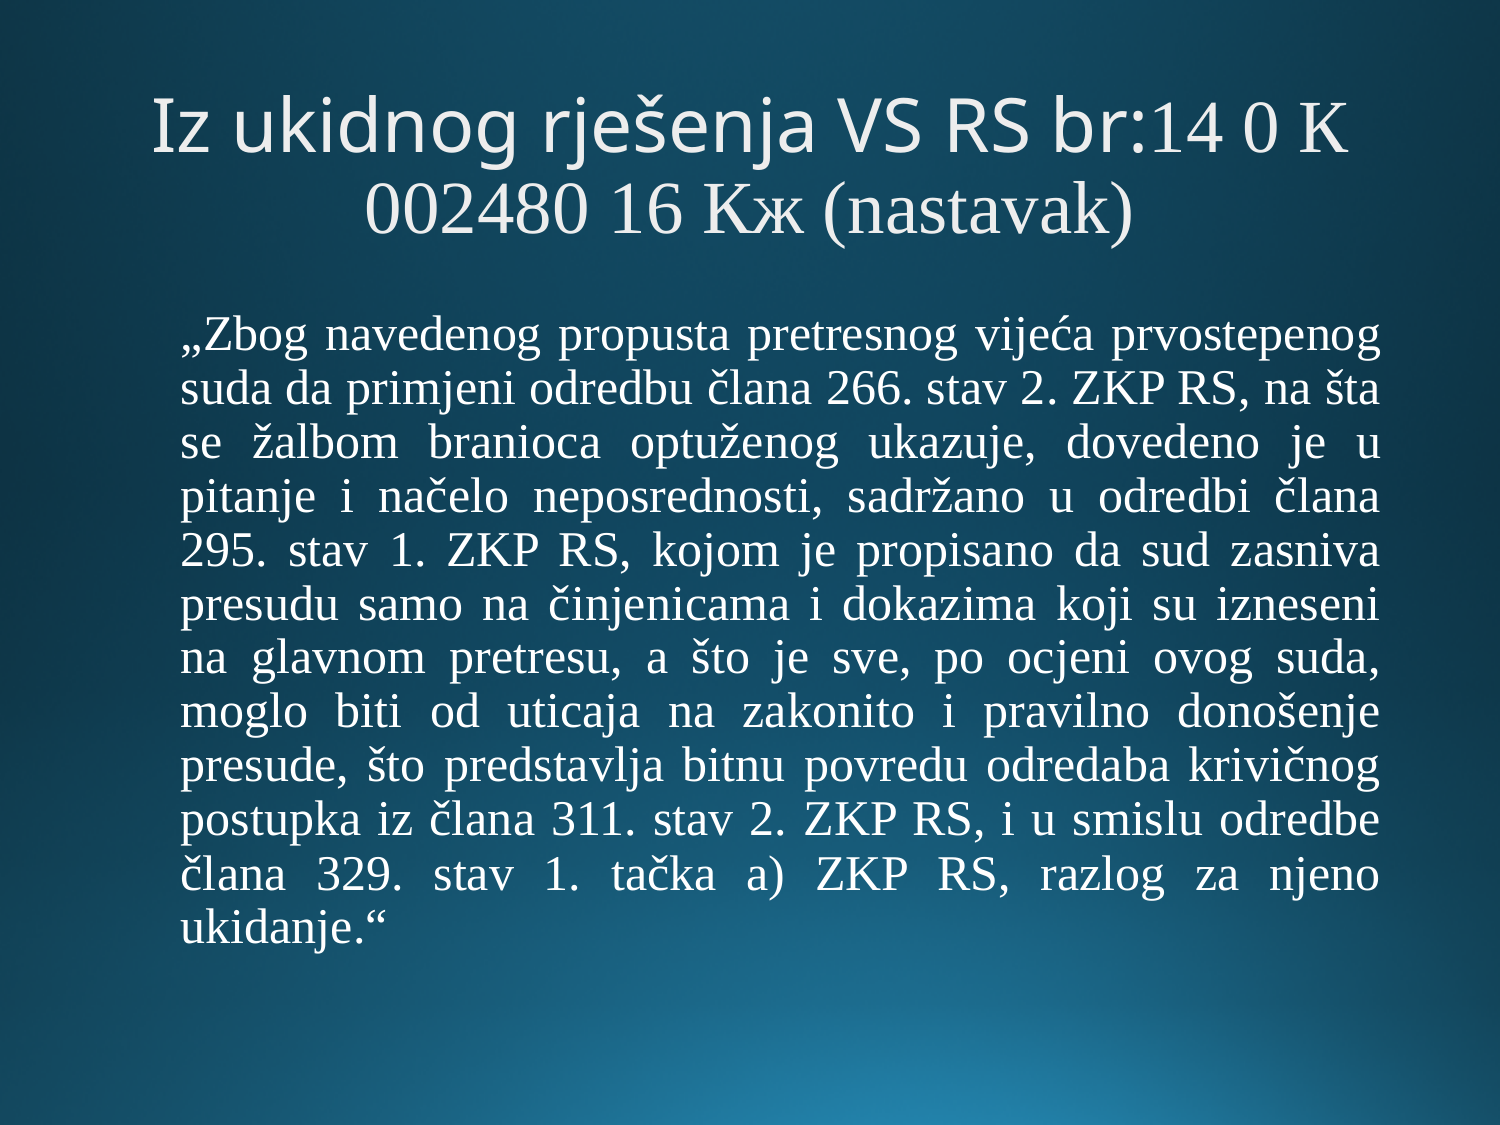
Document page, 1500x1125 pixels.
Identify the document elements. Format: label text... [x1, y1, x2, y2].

list „Zbog navedenog propusta pretresnog vijeća prvostepenog suda da primjeni odredbu člana 266. stav 2. ZKP RS, na šta se žalbom branioca optuženog ukazuje, dovedeno je u pitanje i načelo neposrednosti, sadržano u odredbi člana 295. stav 1. ZKP RS, kojom je propisano da sud zasniva presudu samo na činjenicama i dokazima koji su izneseni na glavnom pretresu, a što je sve, po ocjeni ovog suda, moglo biti od uticaja na zakonito i pravilno donošenje presude, što predstavlja bitnu povredu odredaba krivičnog postupka iz člana 311. stav 2. ZKP RS, i u smislu odredbe člana 329. stav 1. tačka a) ZKP RS, razlog za njeno ukidanje.“ [137, 299, 1397, 1014]
title Iz ukidnog rješenja VS RS br:14 0 К 002480 16 Кж (nastavak) [103, 59, 1397, 278]
picture [0, 0, 1500, 1125]
